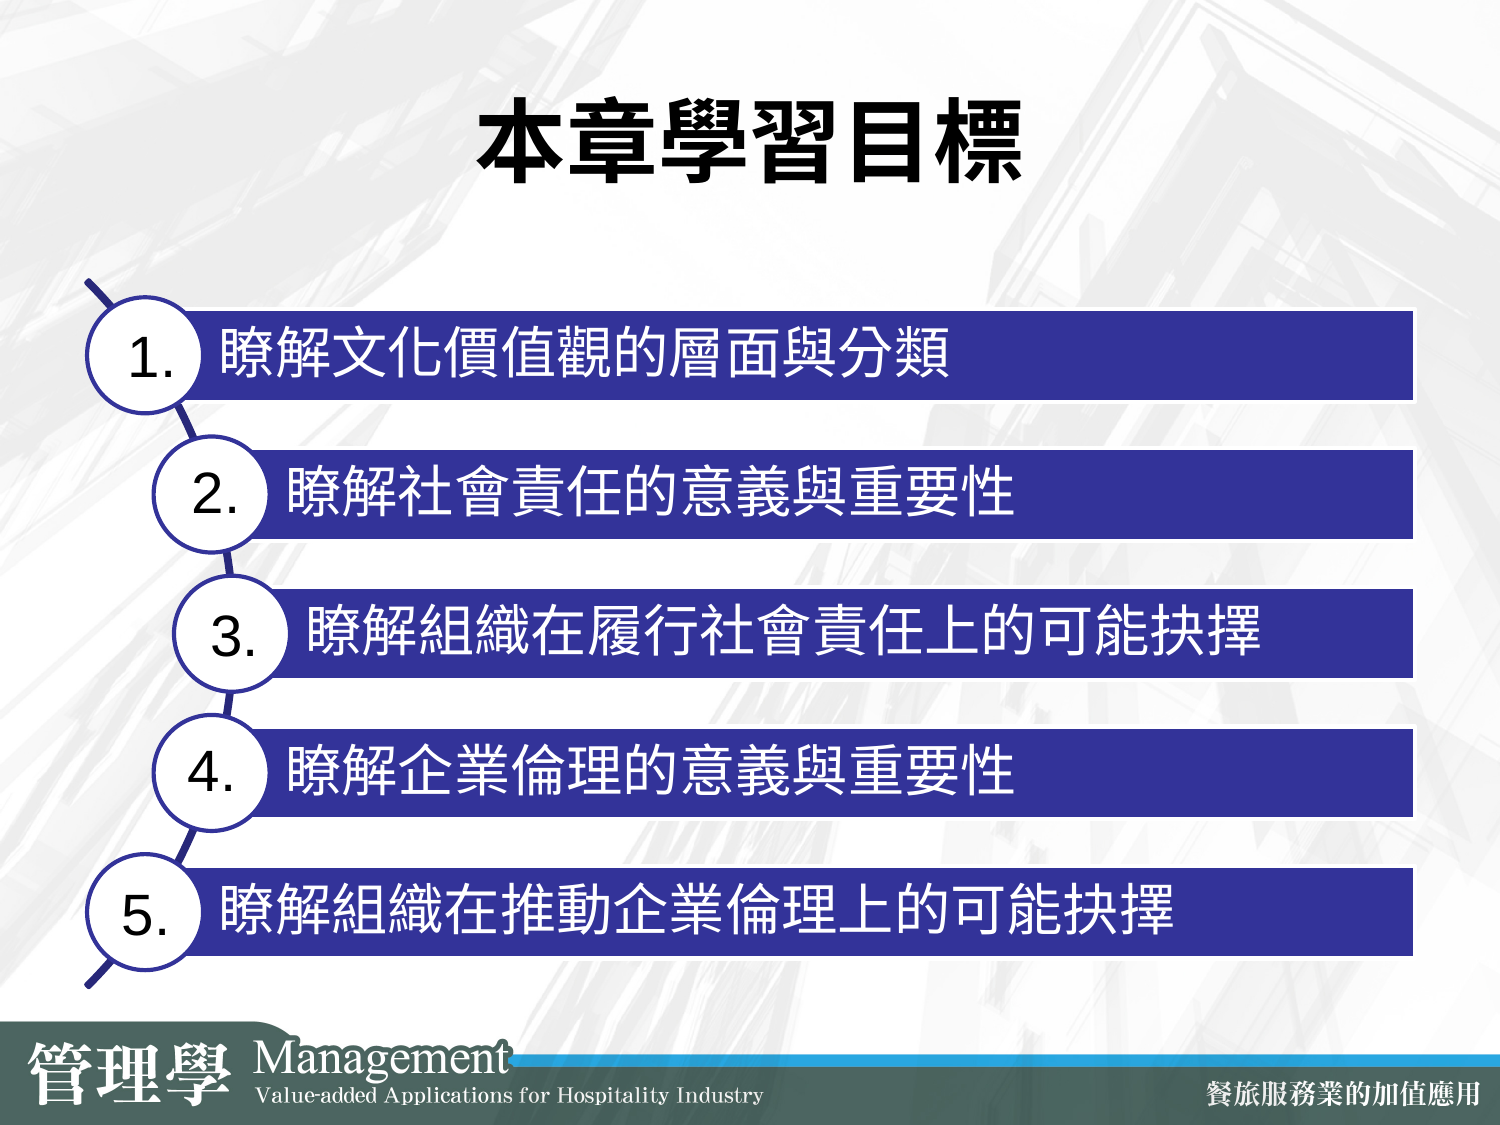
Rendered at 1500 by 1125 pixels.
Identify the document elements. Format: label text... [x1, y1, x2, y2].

title 本章學習目標 [75, 45, 1425, 233]
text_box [74, 262, 1426, 1006]
picture [0, 0, 1500, 1125]
